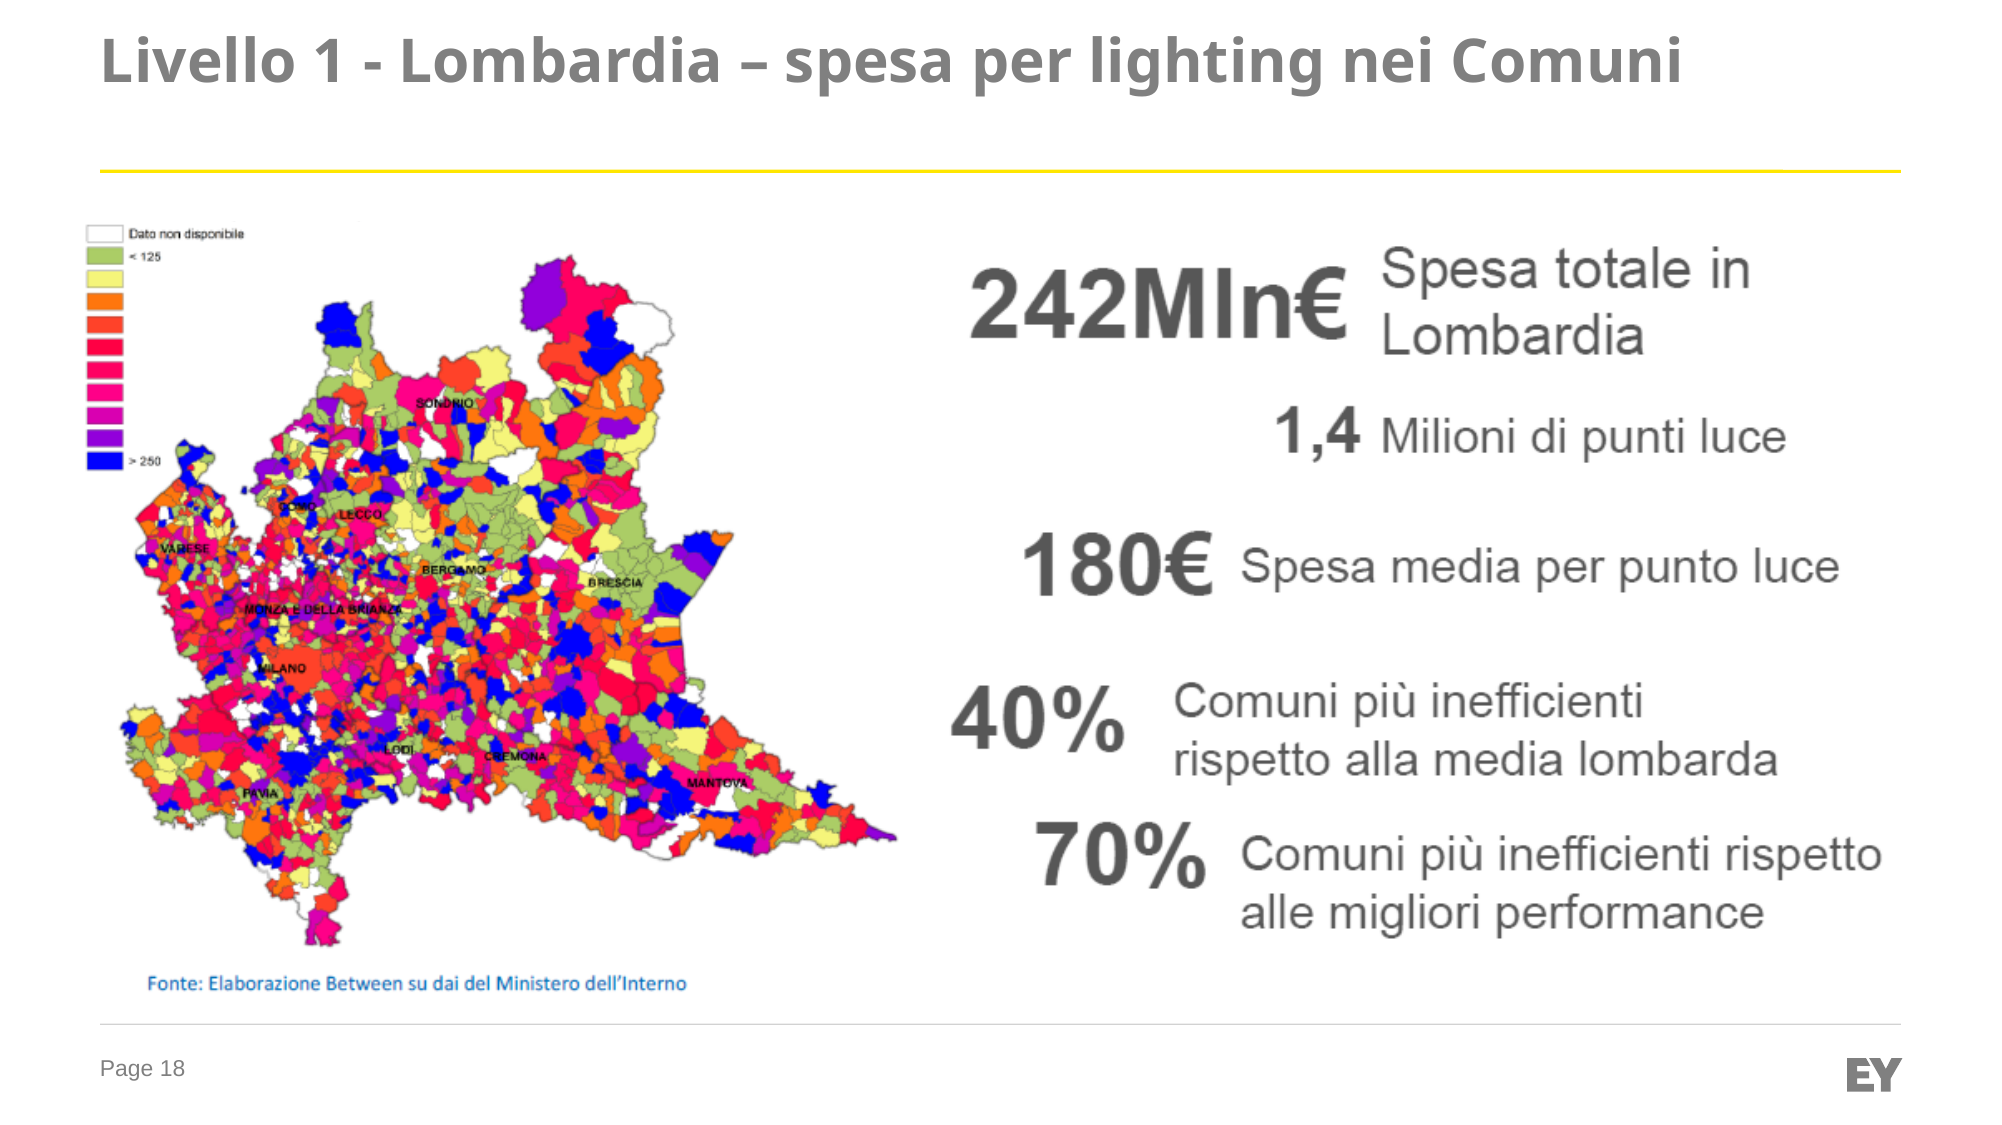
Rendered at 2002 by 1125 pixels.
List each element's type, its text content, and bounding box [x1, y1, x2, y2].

title Livello 1 - Lombardia – spesa per lighting nei Comuni [100, 33, 1901, 175]
picture [928, 221, 1933, 1002]
picture [51, 221, 914, 1002]
